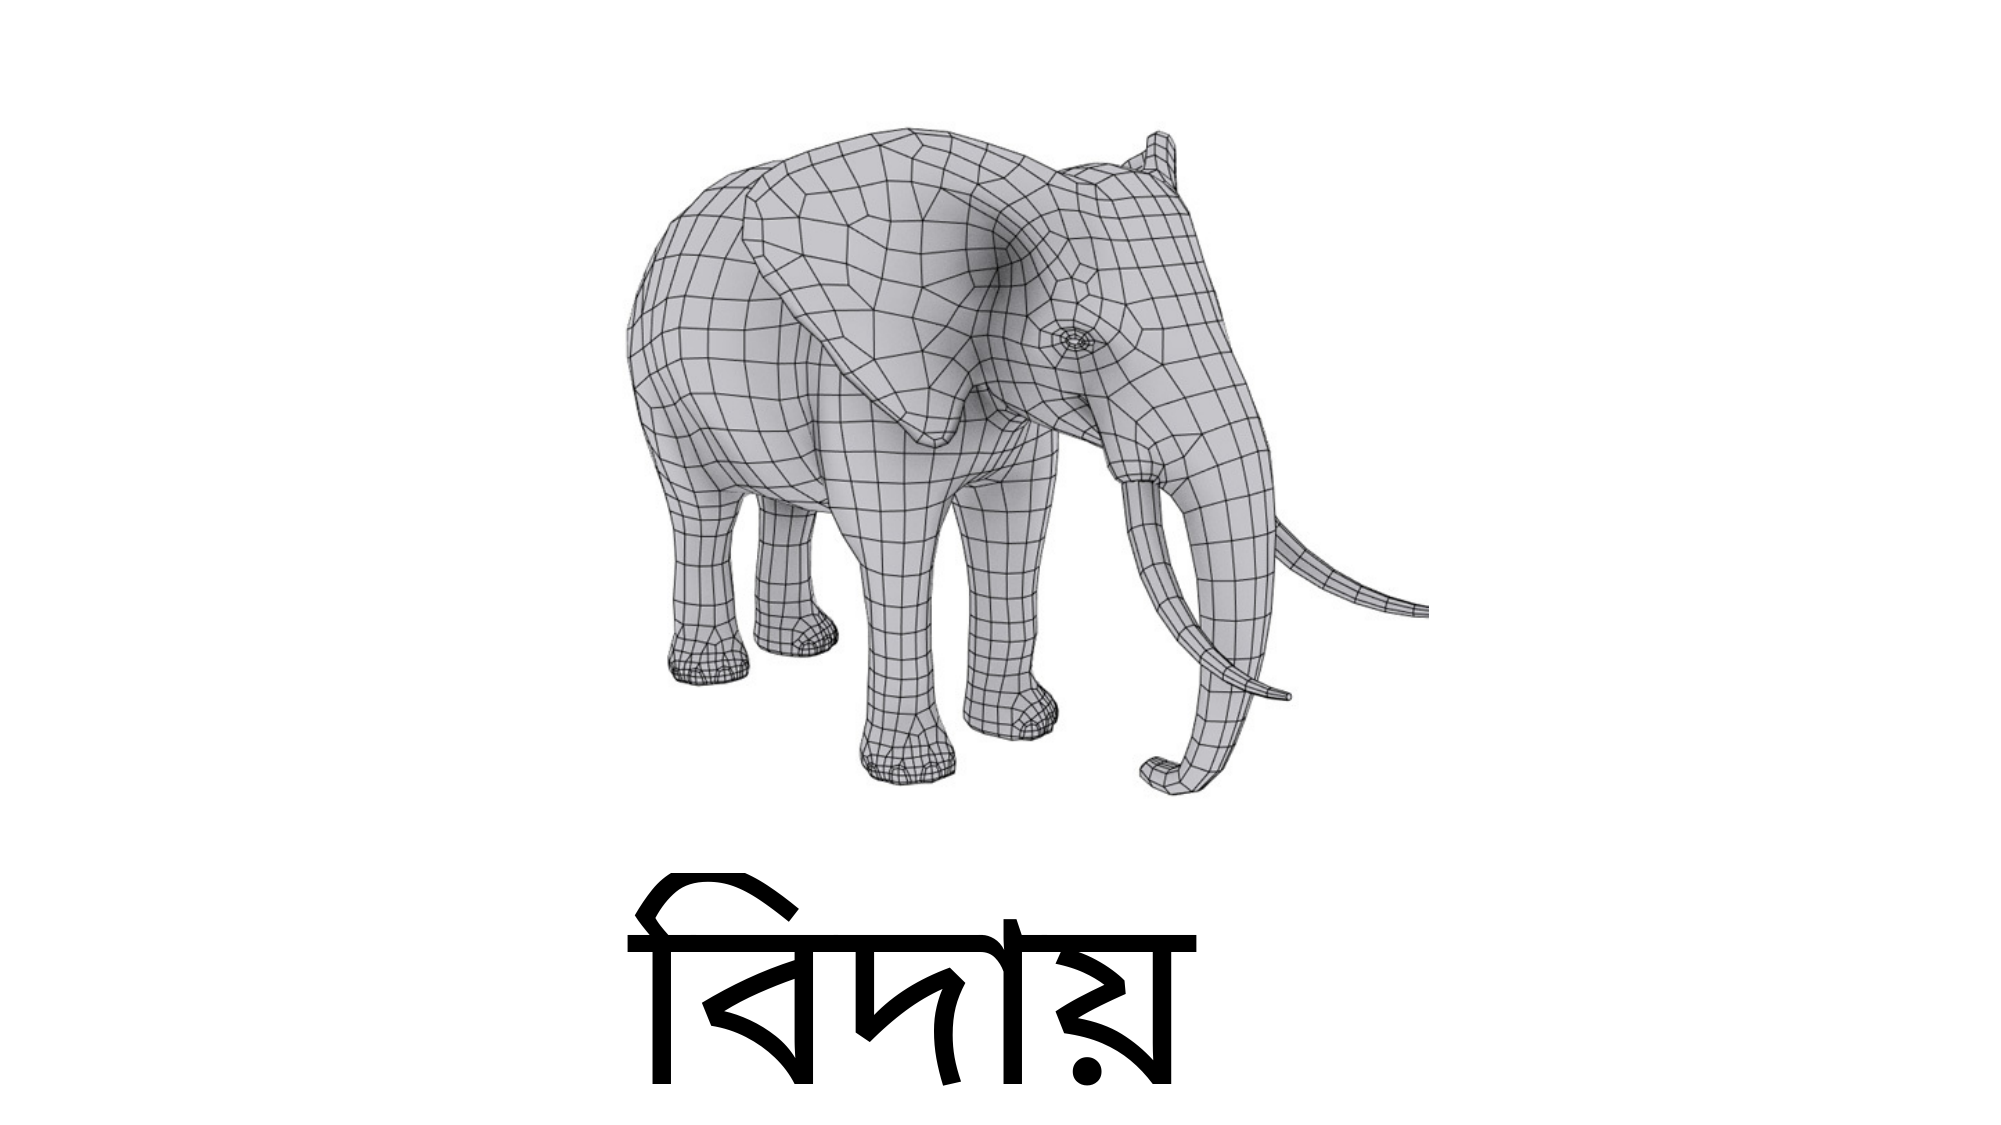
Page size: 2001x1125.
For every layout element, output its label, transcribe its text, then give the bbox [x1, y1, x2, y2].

picture [612, 55, 1429, 873]
text_box বিদায় [495, 895, 1330, 1082]
